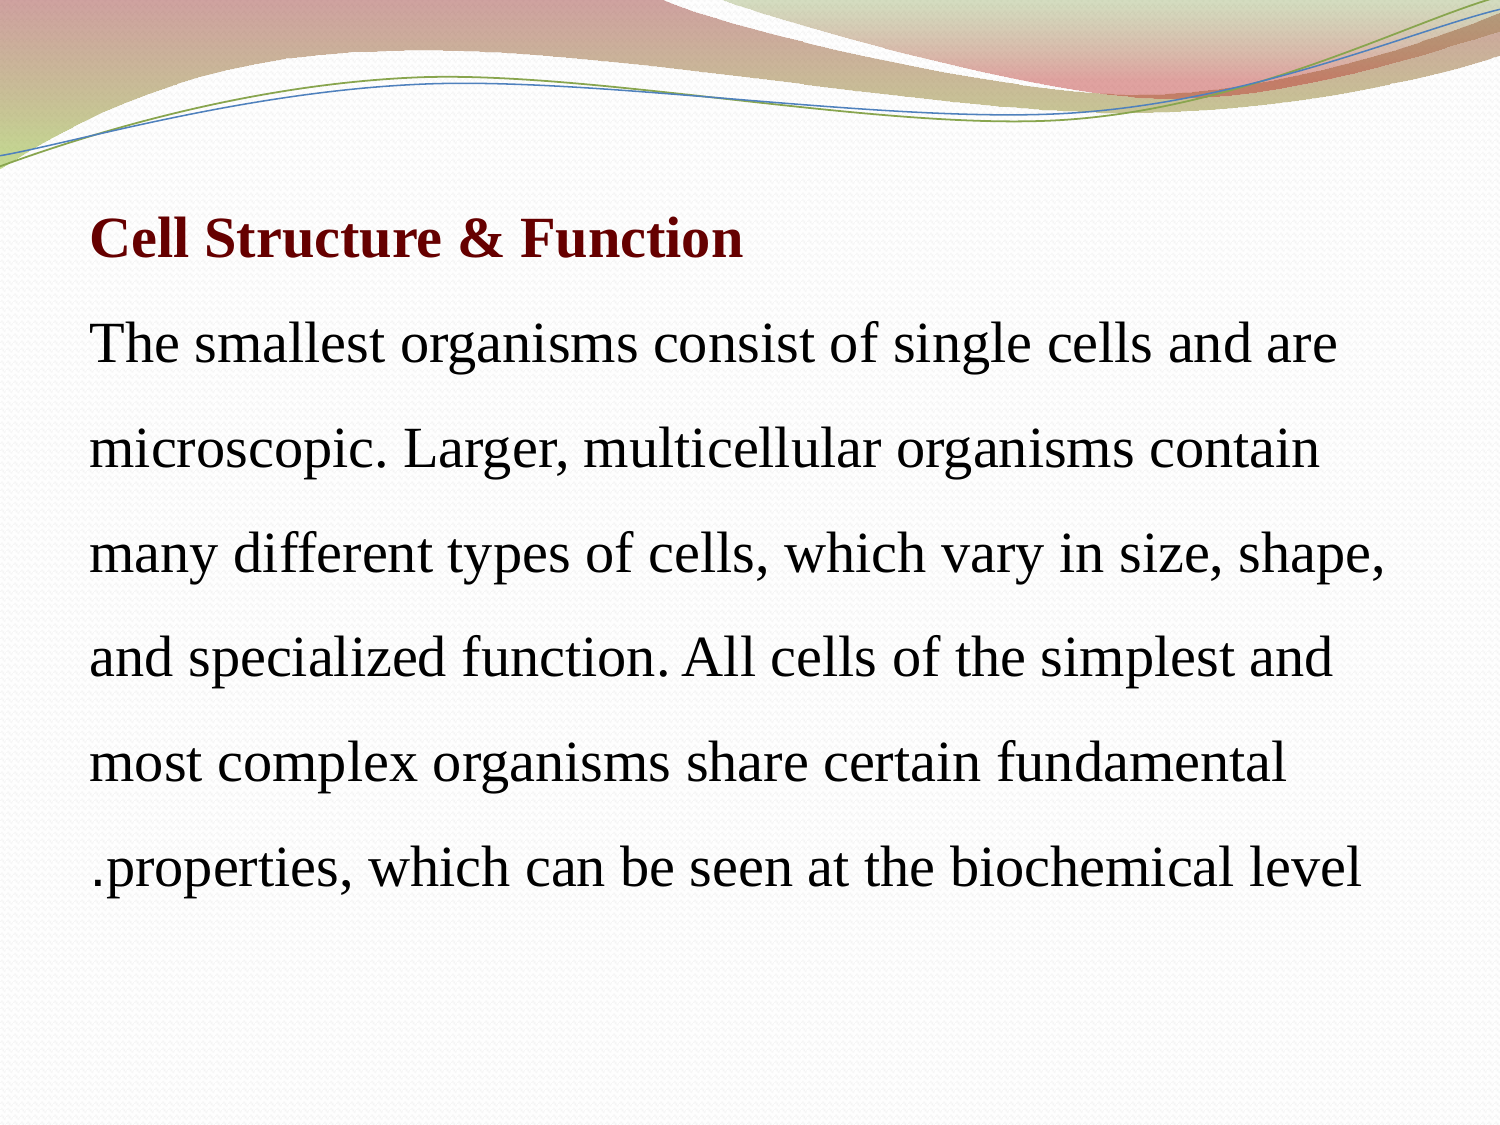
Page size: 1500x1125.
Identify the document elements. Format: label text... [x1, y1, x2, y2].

list Cell Structure & Function The smallest organisms consist of single cells and are microscopic. Larger, multicellular organisms contain many different types of cells, which vary in size, shape, and specialized function. All cells of the simplest and most complex organisms share certain fundamental properties, which can be seen at the biochemical level. [75, 87, 1425, 1005]
